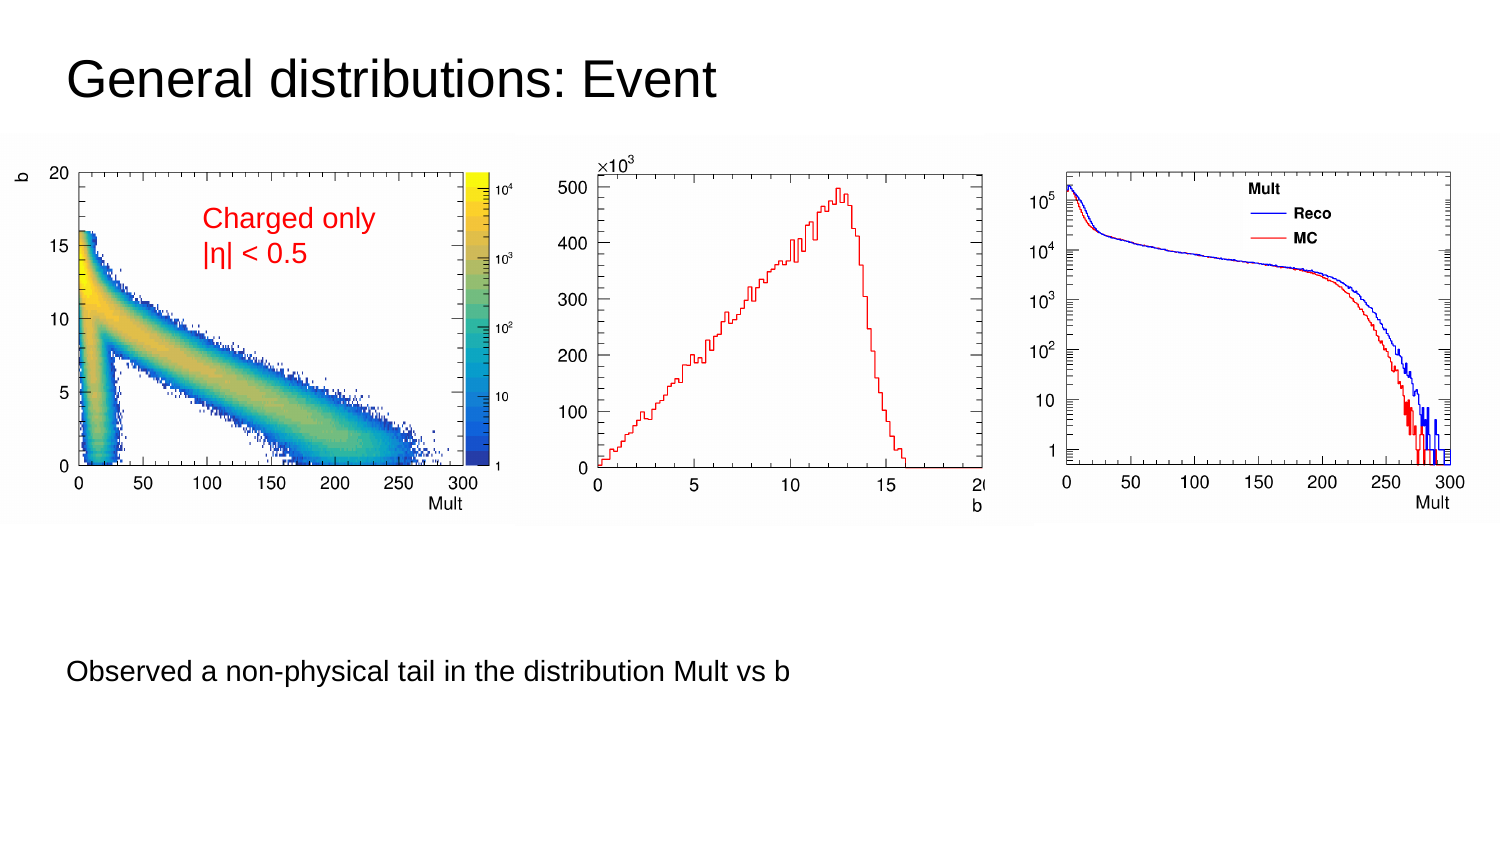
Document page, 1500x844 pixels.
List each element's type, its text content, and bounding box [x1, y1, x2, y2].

text_box Observed a non-physical tail in the distribution Mult vs b [51, 637, 1449, 688]
title General distributions: Event [51, 29, 1449, 124]
picture [0, 133, 1500, 526]
